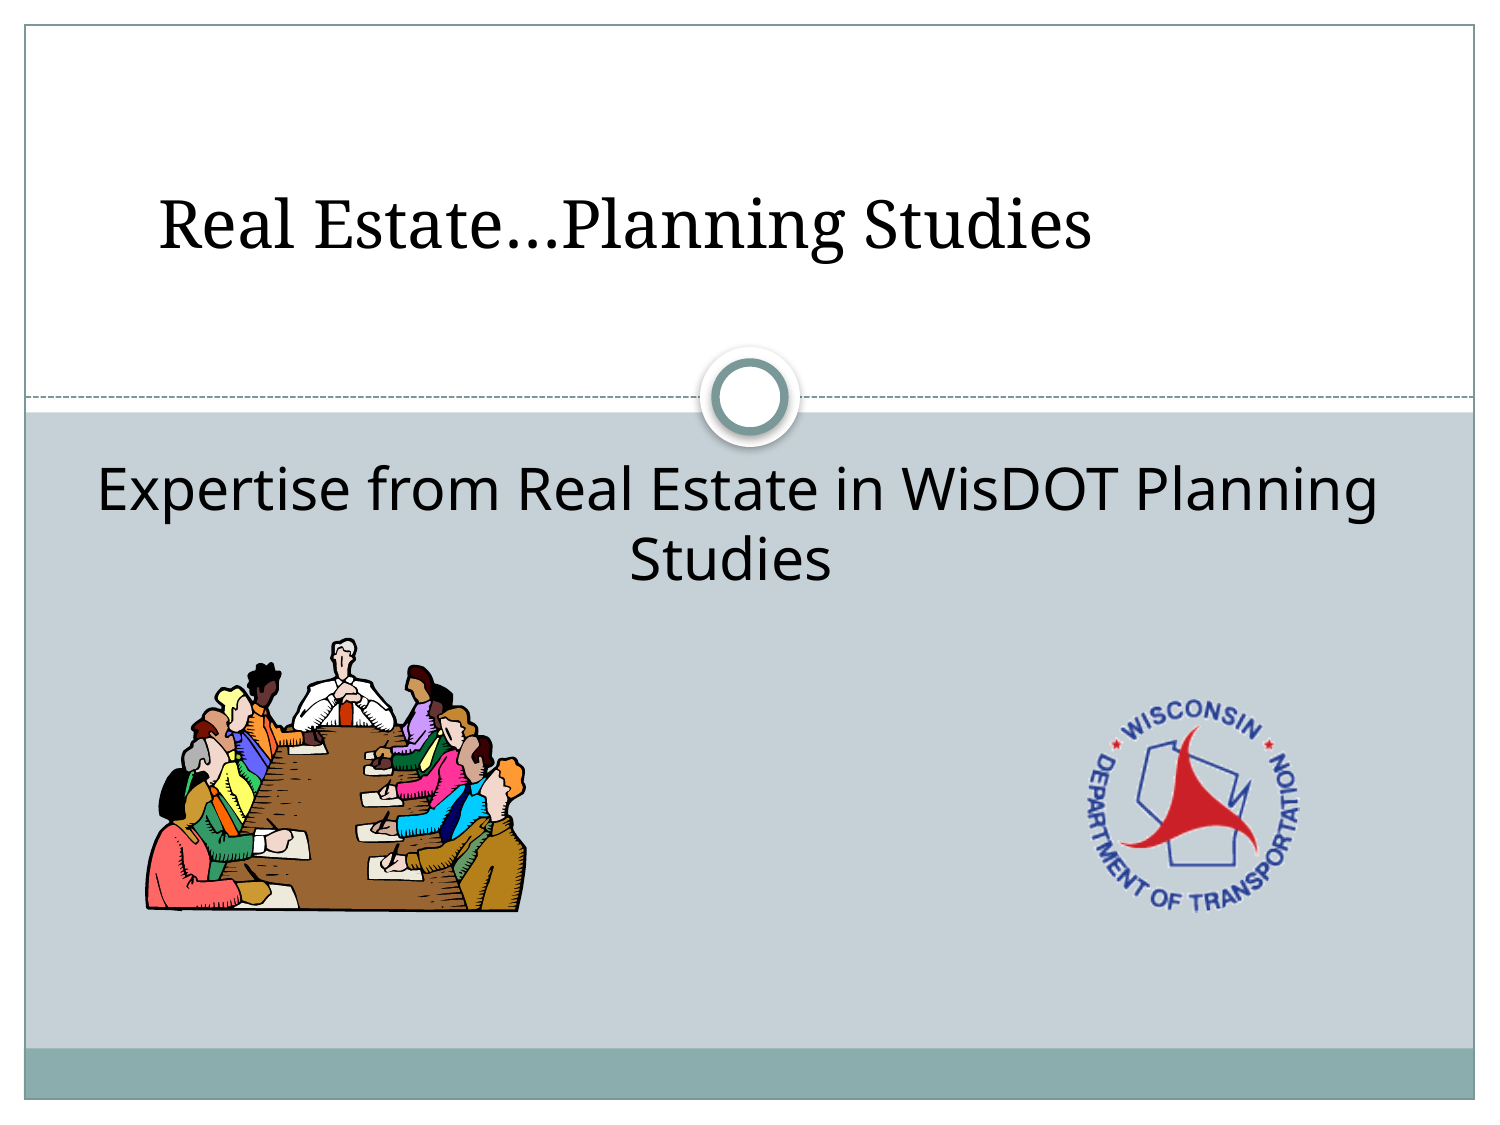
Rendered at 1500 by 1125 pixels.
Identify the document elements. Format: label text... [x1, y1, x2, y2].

text_box Real Estate…Planning Studies [143, 76, 1379, 368]
picture [1087, 699, 1301, 913]
picture [143, 635, 528, 913]
text_box Expertise from Real Estate in WisDOT Planning Studies [37, 443, 1425, 600]
